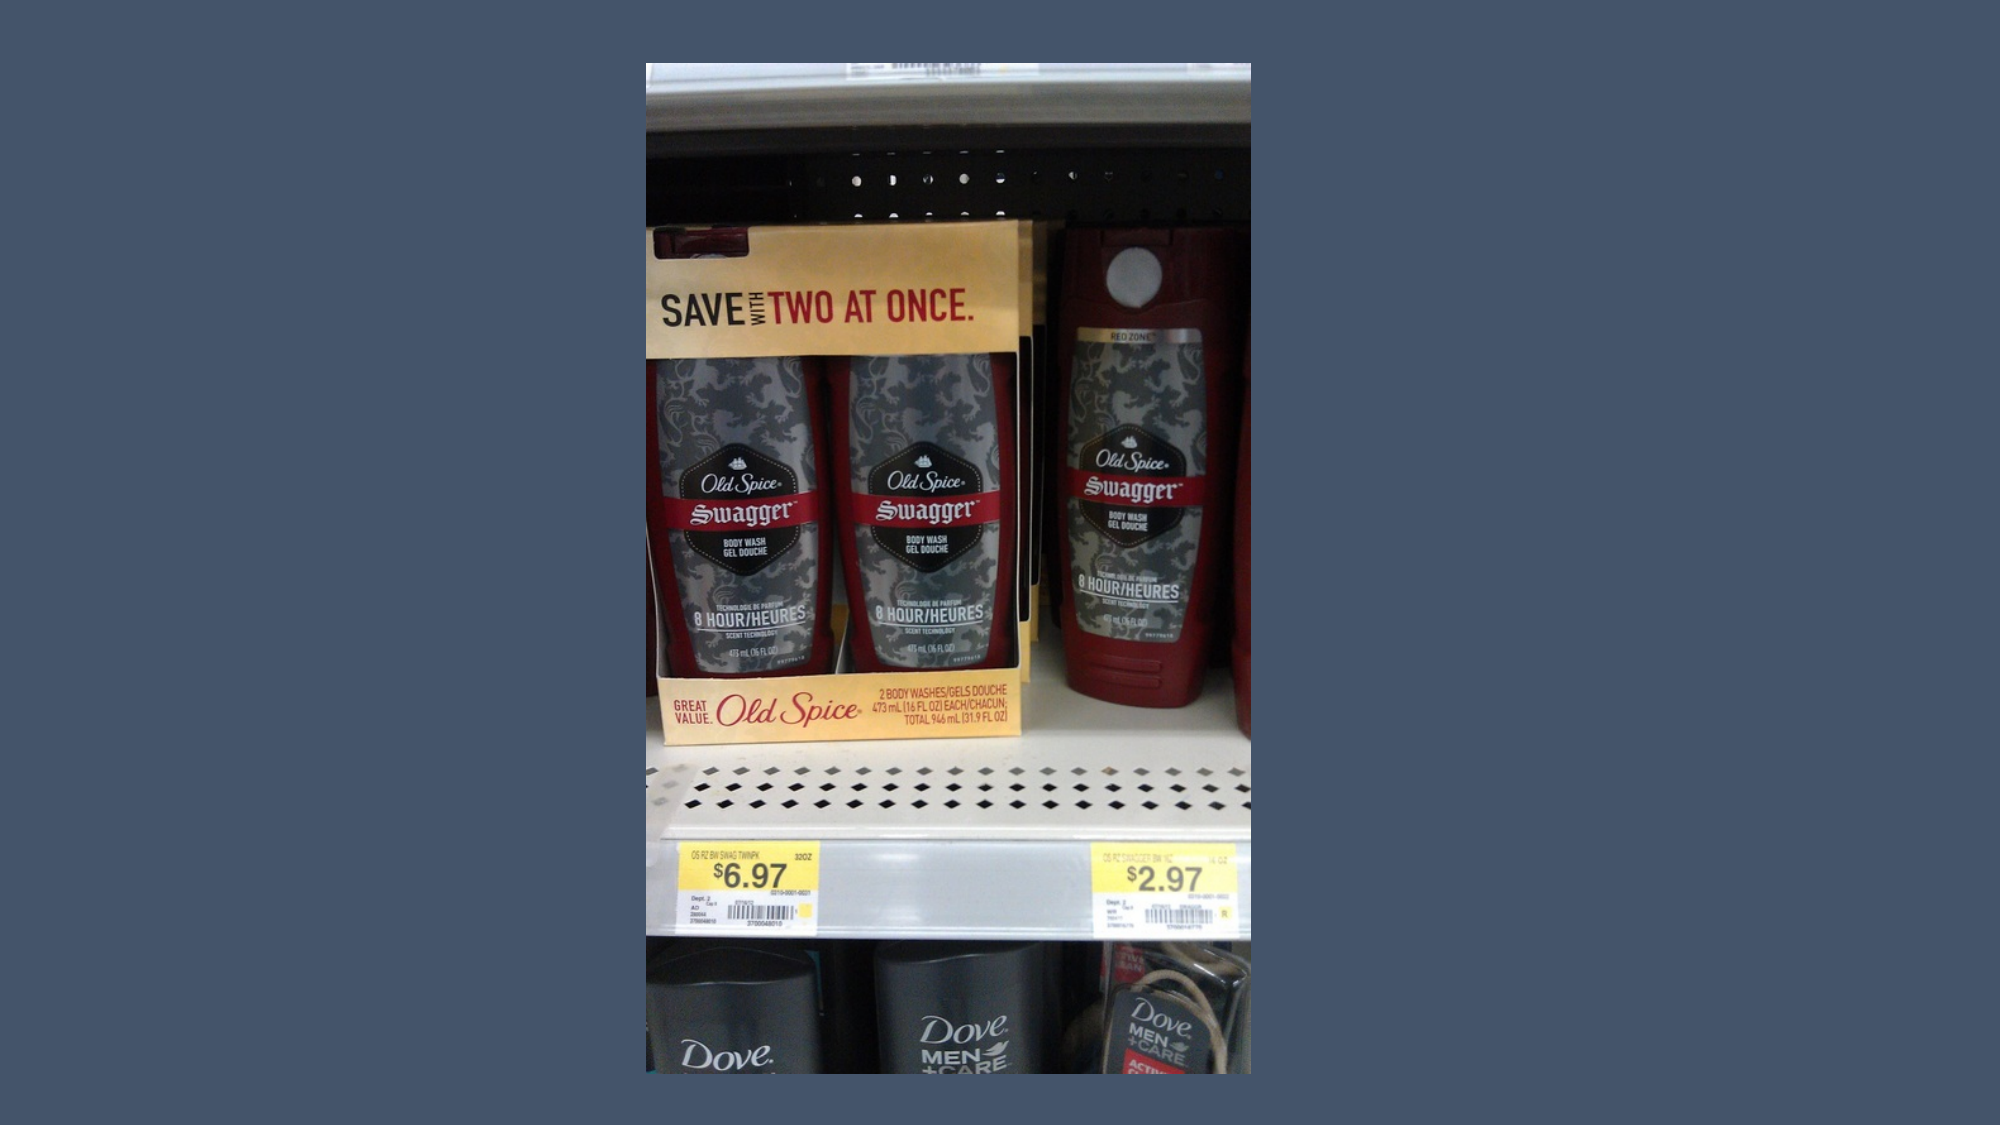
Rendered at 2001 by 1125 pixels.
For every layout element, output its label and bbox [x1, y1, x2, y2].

picture [646, 63, 1251, 1074]
